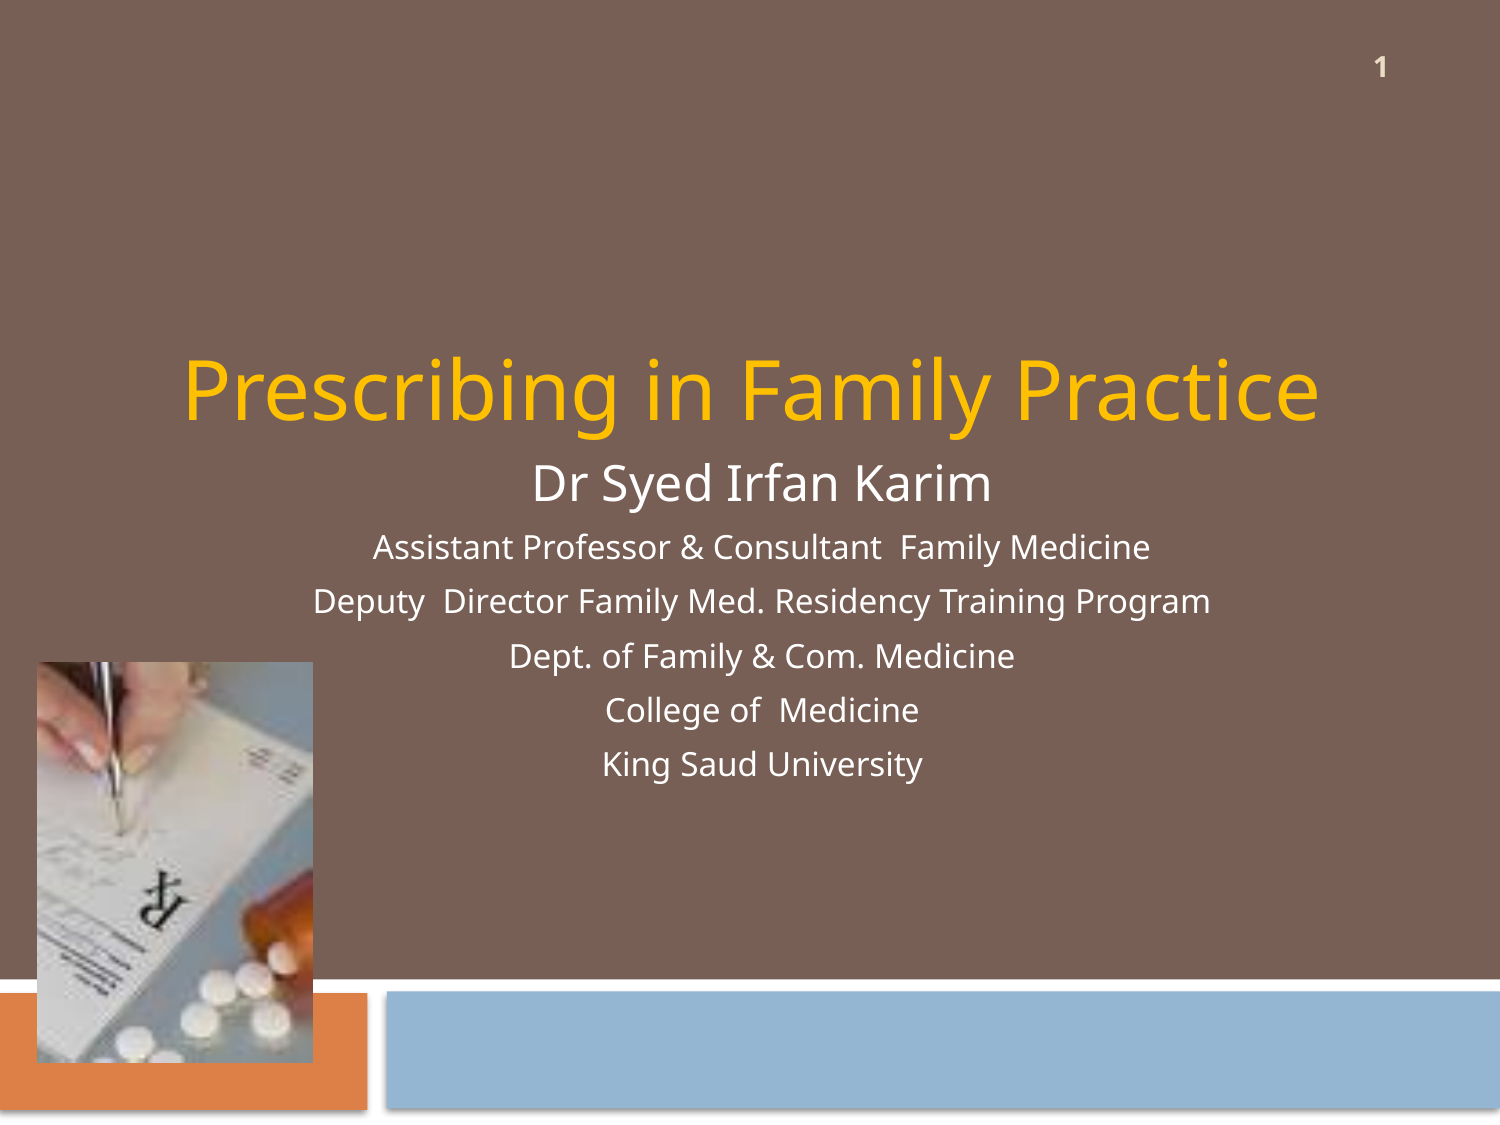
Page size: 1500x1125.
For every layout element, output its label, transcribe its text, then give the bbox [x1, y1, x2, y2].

slide_number 1 [1312, 37, 1450, 100]
picture [37, 662, 313, 1063]
subtitle Prescribing in Family Practice Dr Syed Irfan Karim Assistant Professor & Consultant Family Medicine Deputy Director Family Med. Residency Training Program Dept. of Family & Com. Medicine College of Medicine King Saud University [75, 75, 1450, 1088]
